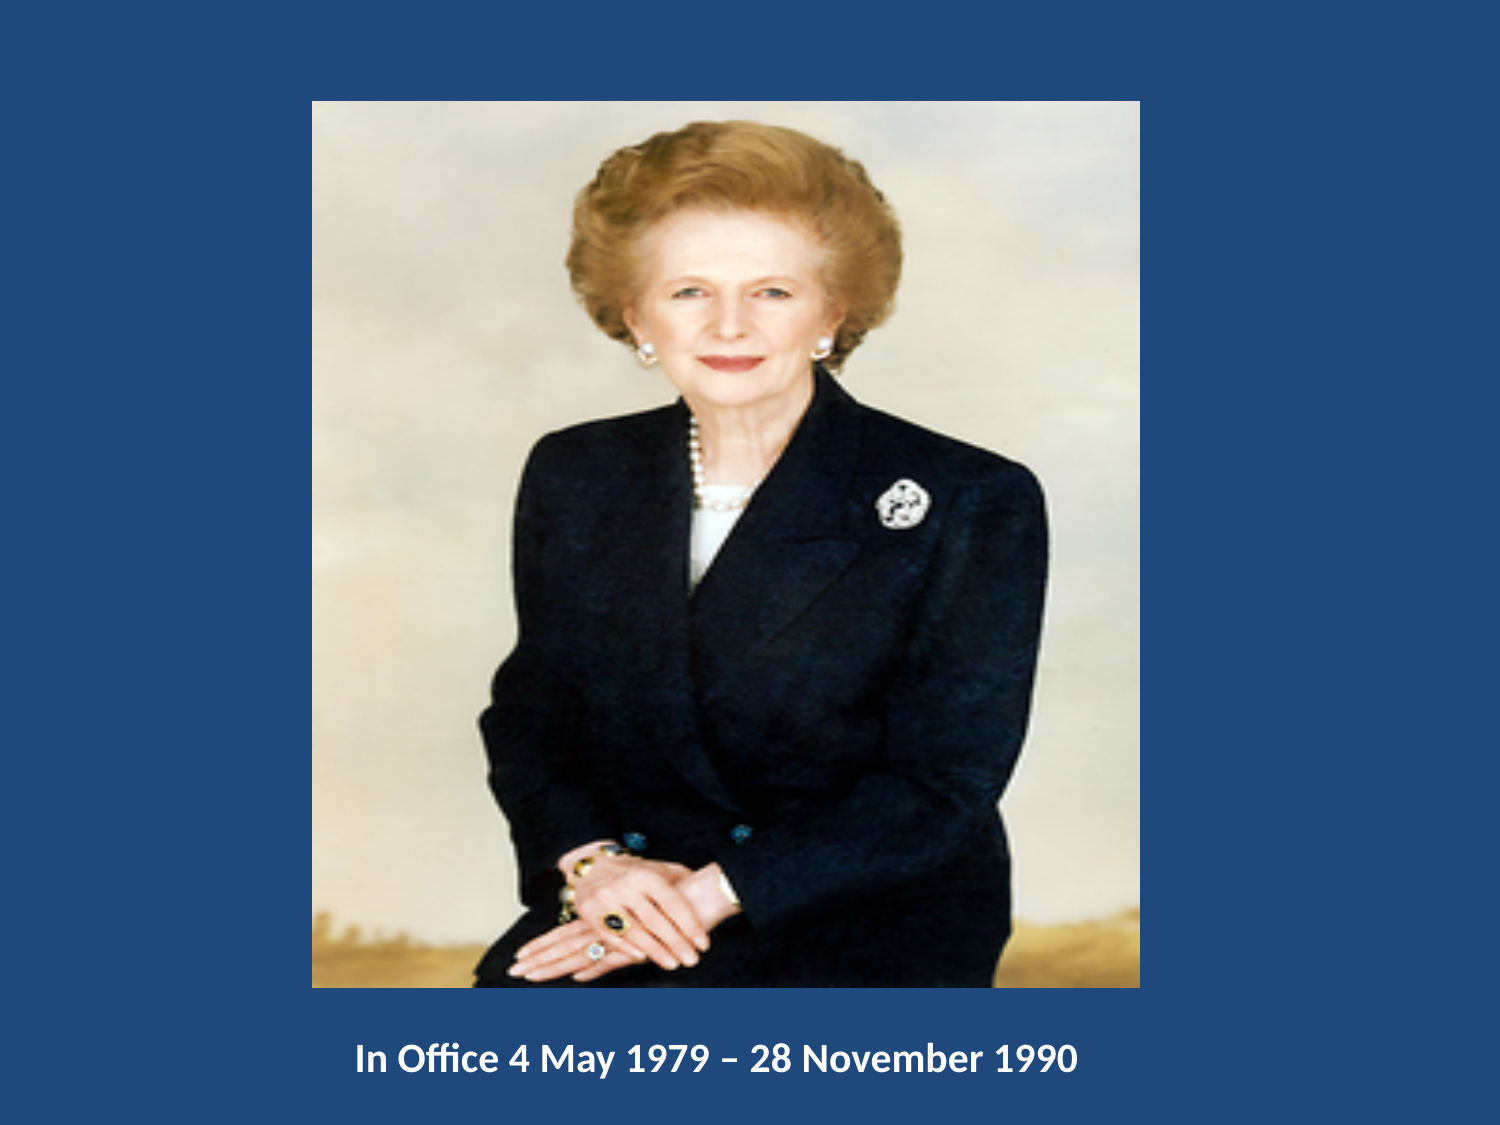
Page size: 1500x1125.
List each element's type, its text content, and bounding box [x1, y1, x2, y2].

text_box In Office 4 May 1979 – 28 November 1990 [339, 1023, 1094, 1088]
picture [312, 101, 1140, 988]
